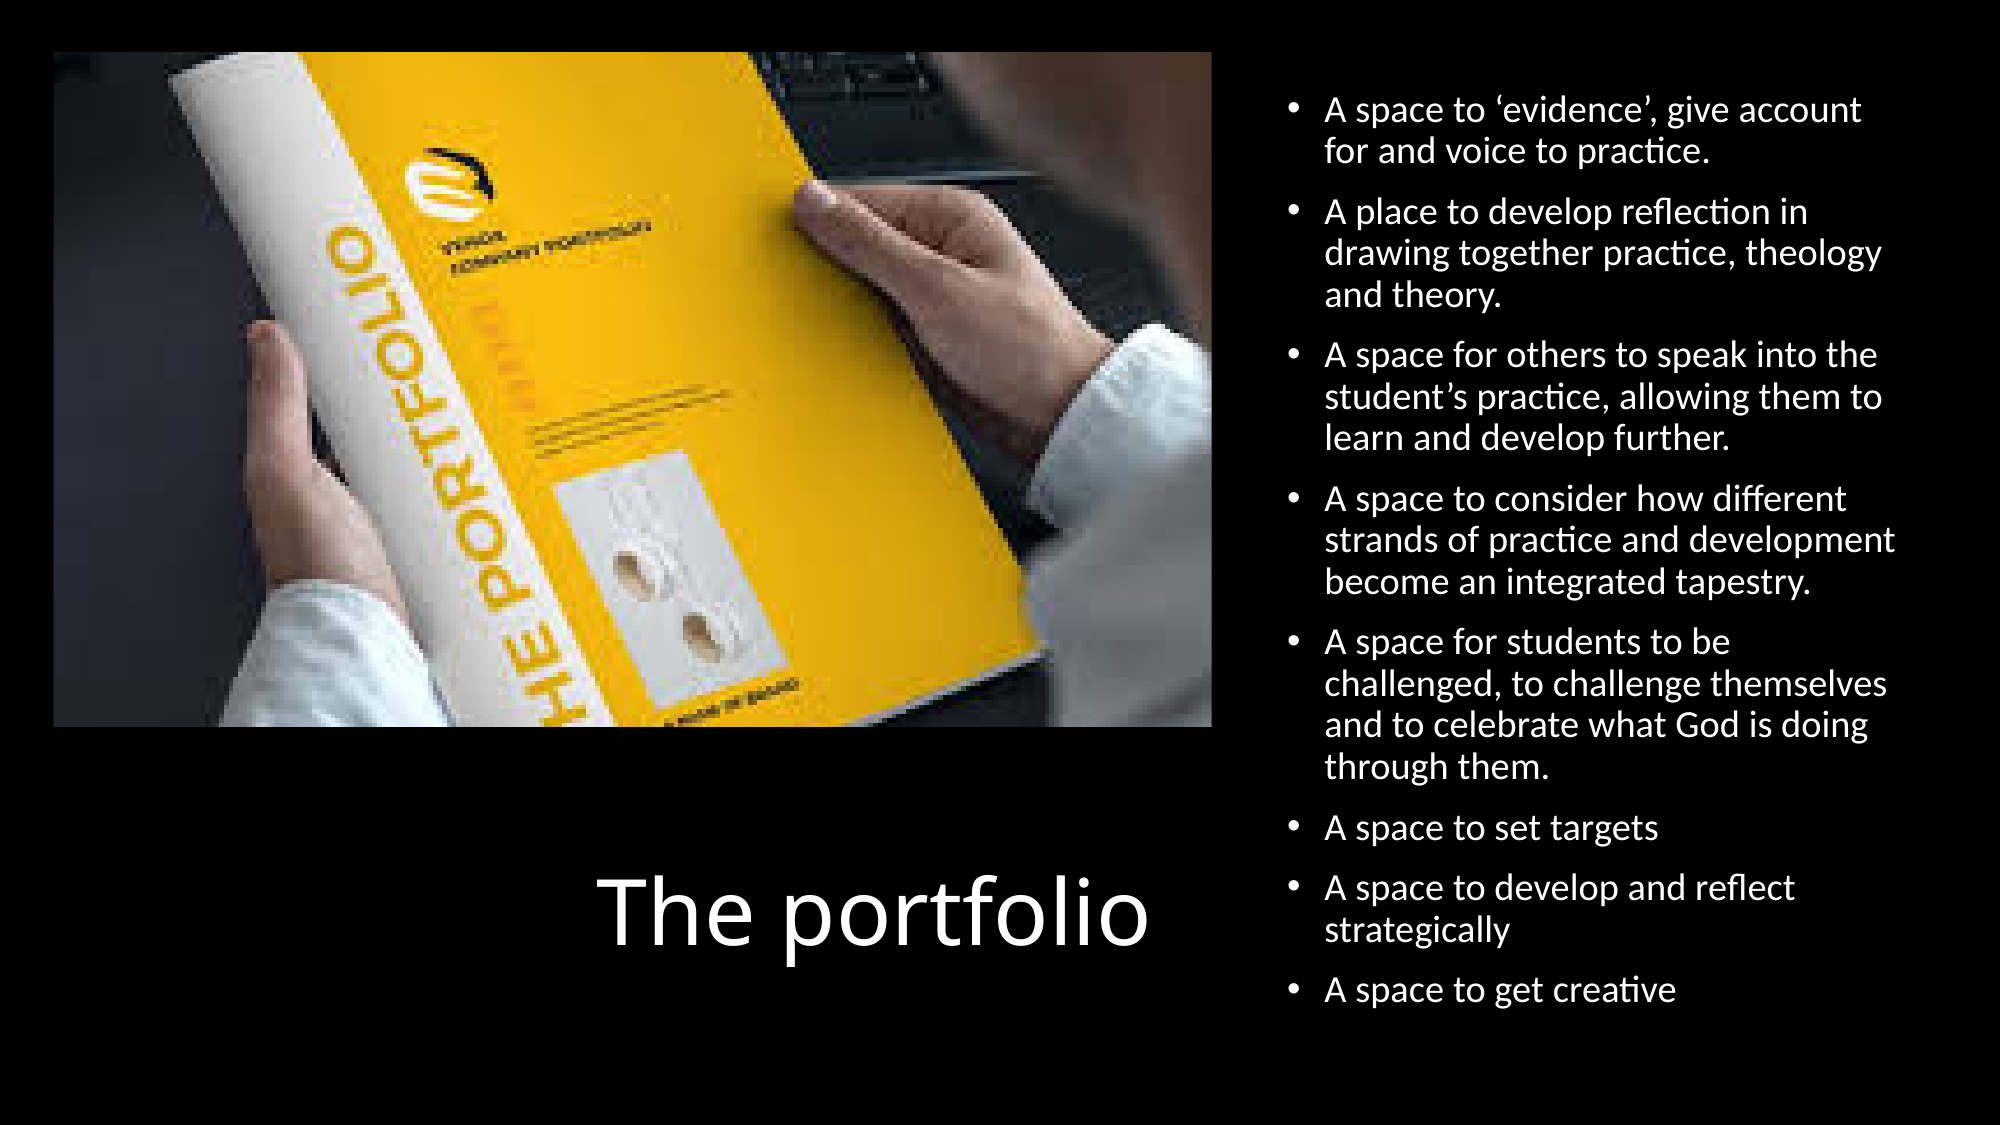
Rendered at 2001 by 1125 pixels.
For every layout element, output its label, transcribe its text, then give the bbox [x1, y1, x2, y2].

title The portfolio [85, 782, 1168, 1049]
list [53, 52, 1212, 727]
list A space to ‘evidence’, give account for and voice to practice. A place to develop reflection in drawing together practice, theology and theory. A space for others to speak into the student’s practice, allowing them to learn and develop further. A space to consider how different strands of practice and development become an integrated tapestry. A space for students to be challenged, to challenge themselves and to celebrate what God is doing through them. A space to set targets A space to develop and reflect strategically A space to get creative [1272, 81, 1914, 1023]
